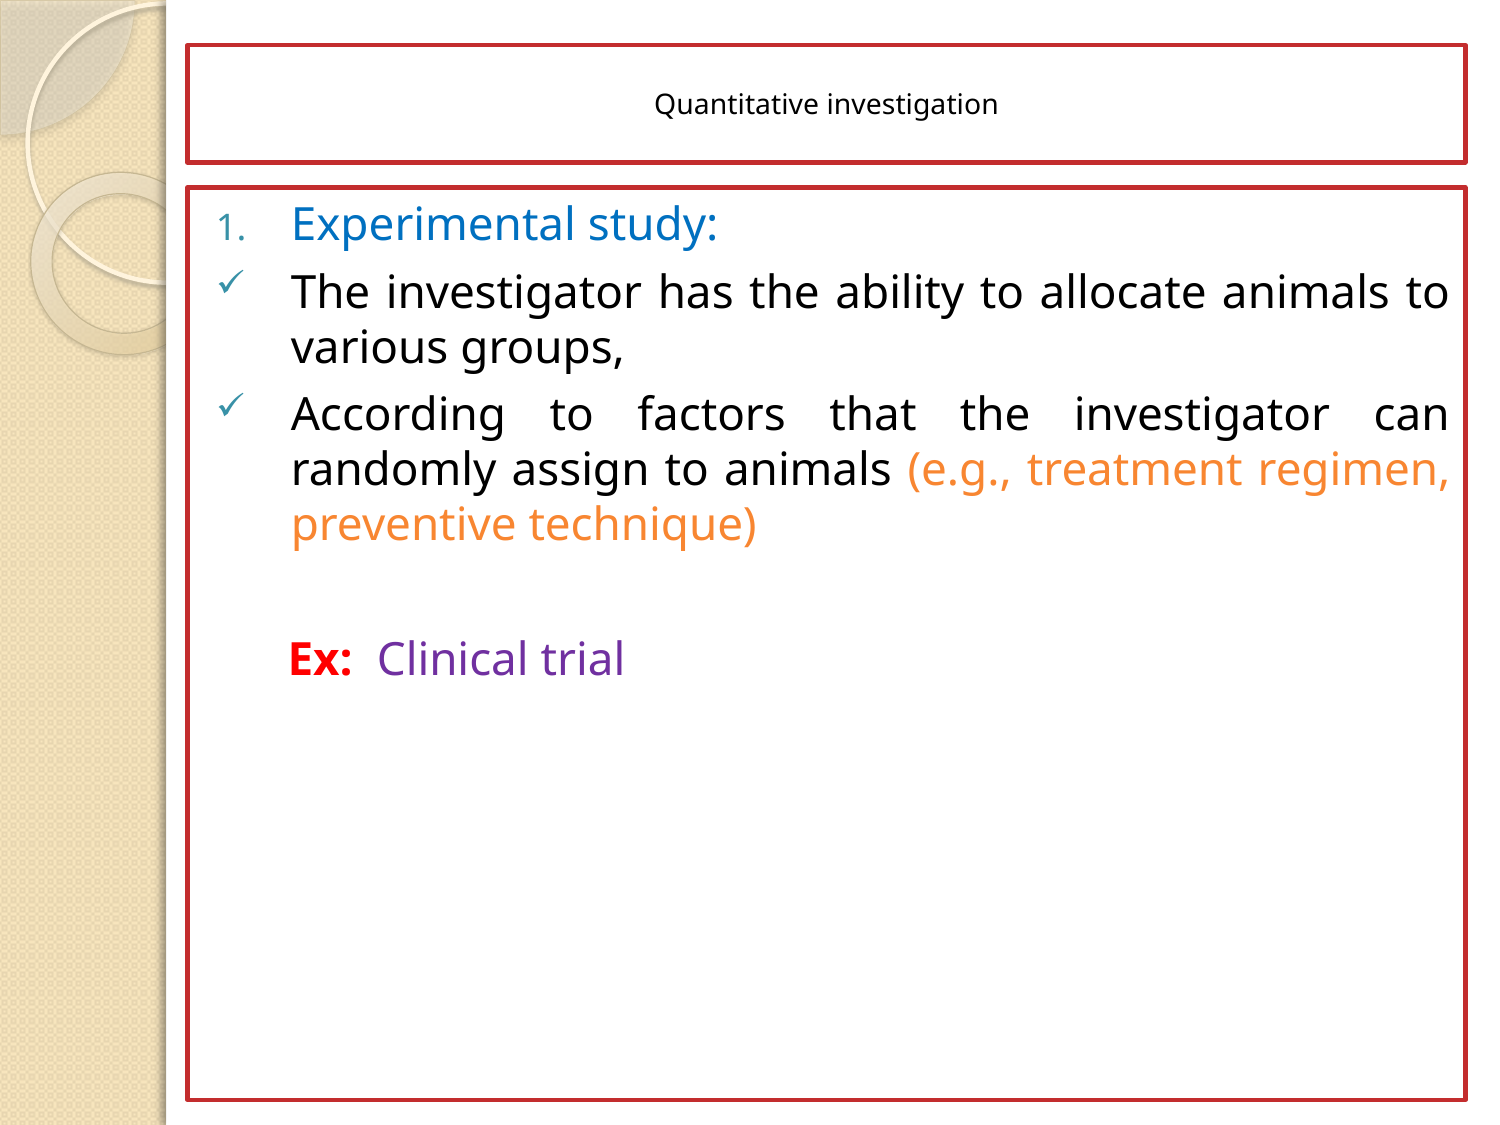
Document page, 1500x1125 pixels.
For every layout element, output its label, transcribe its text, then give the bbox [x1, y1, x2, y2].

title Quantitative investigation [185, 43, 1468, 165]
list Experimental study: The investigator has the ability to allocate animals to various groups, According to factors that the investigator can randomly assign to animals (e.g., treatment regimen, preventive technique) Ex: Clinical trial [185, 185, 1468, 1102]
